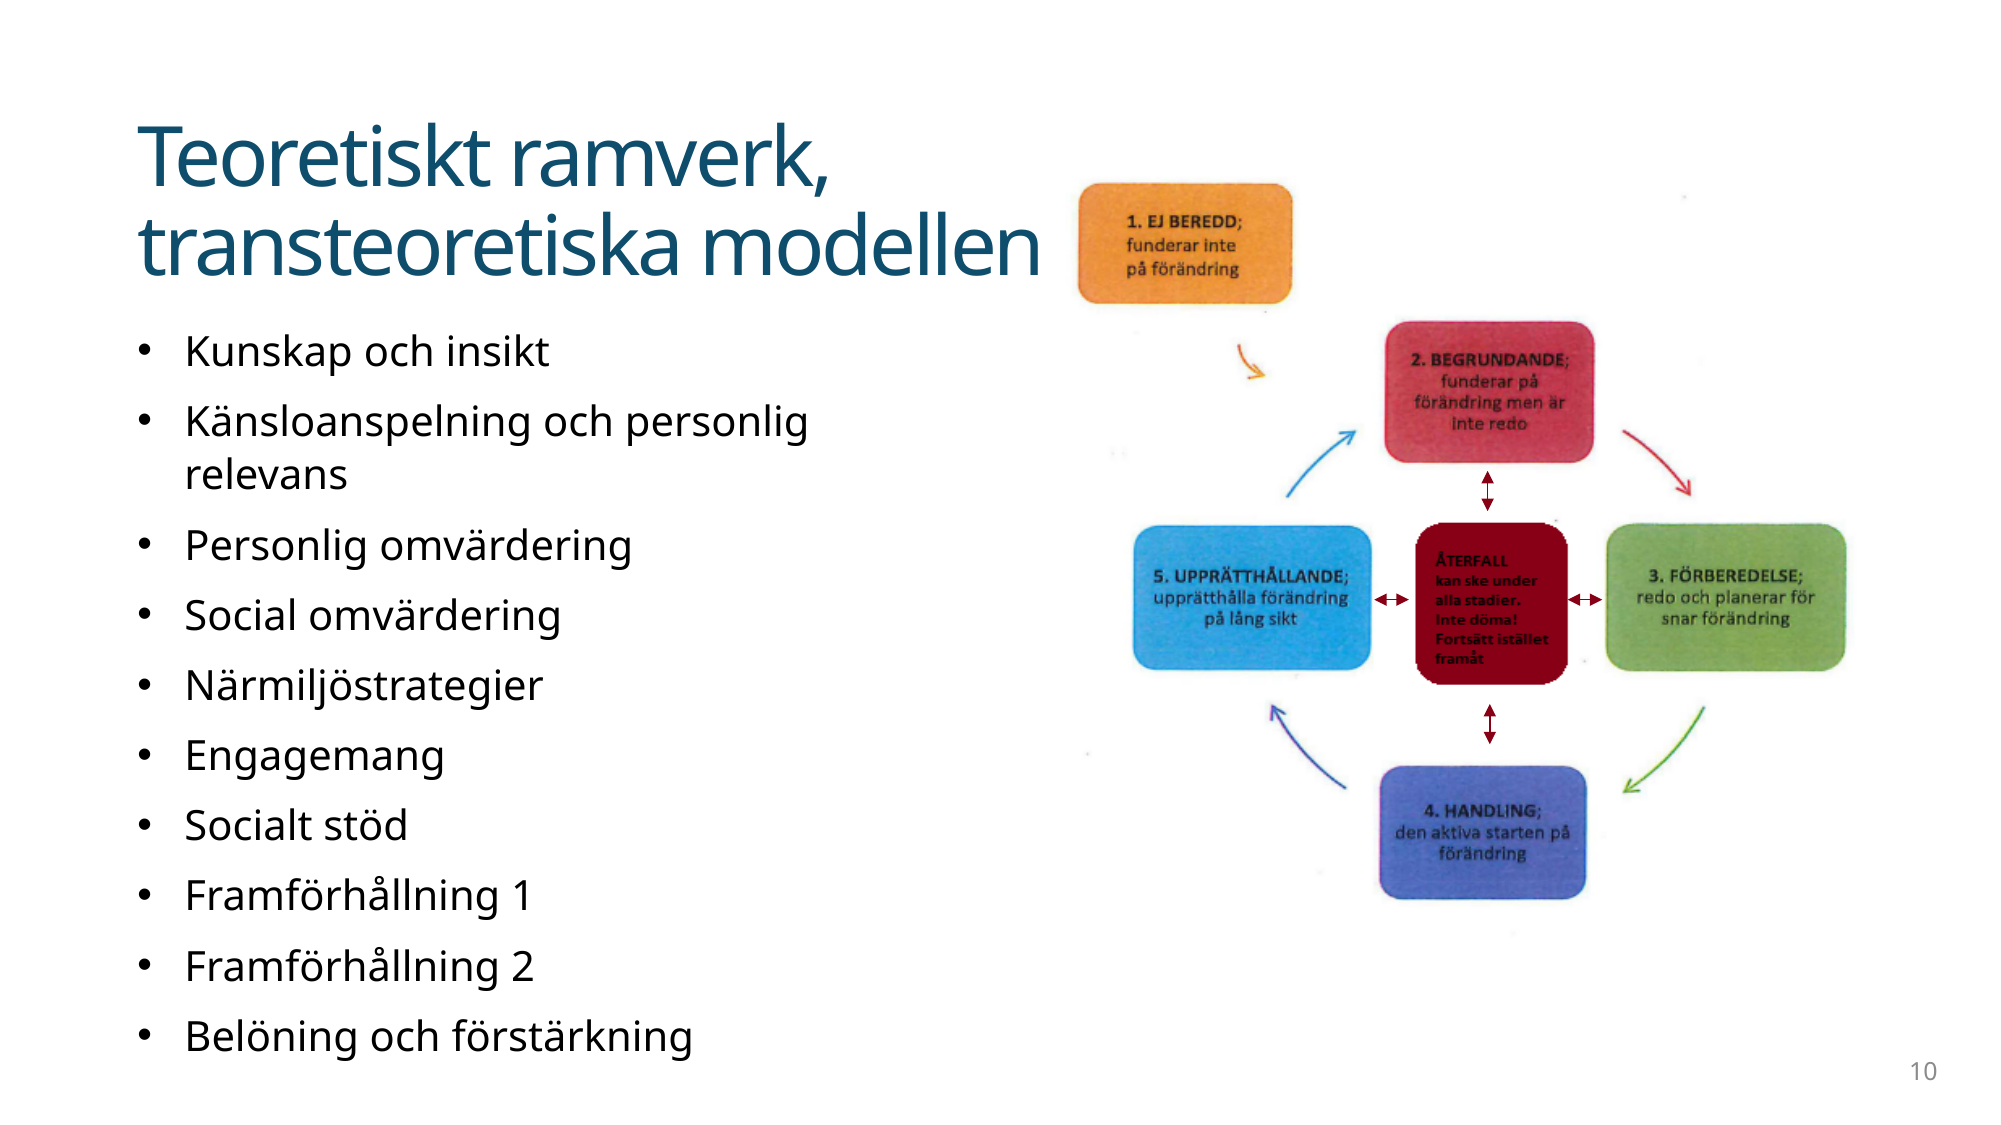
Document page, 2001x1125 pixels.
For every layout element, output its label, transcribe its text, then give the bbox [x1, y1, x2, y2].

slide_number 10 [1502, 1042, 1953, 1103]
title Teoretiskt ramverk, transteoretiska modellen [122, 91, 1660, 302]
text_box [1040, 166, 1966, 1019]
text_box Kunskap och insikt Känsloanspelning och personlig relevans Personlig omvärdering Social omvärdering Närmiljöstrategier Engagemang Socialt stöd Framförhållning 1 Framförhållning 2 Belöning och förstärkning [122, 313, 961, 1067]
